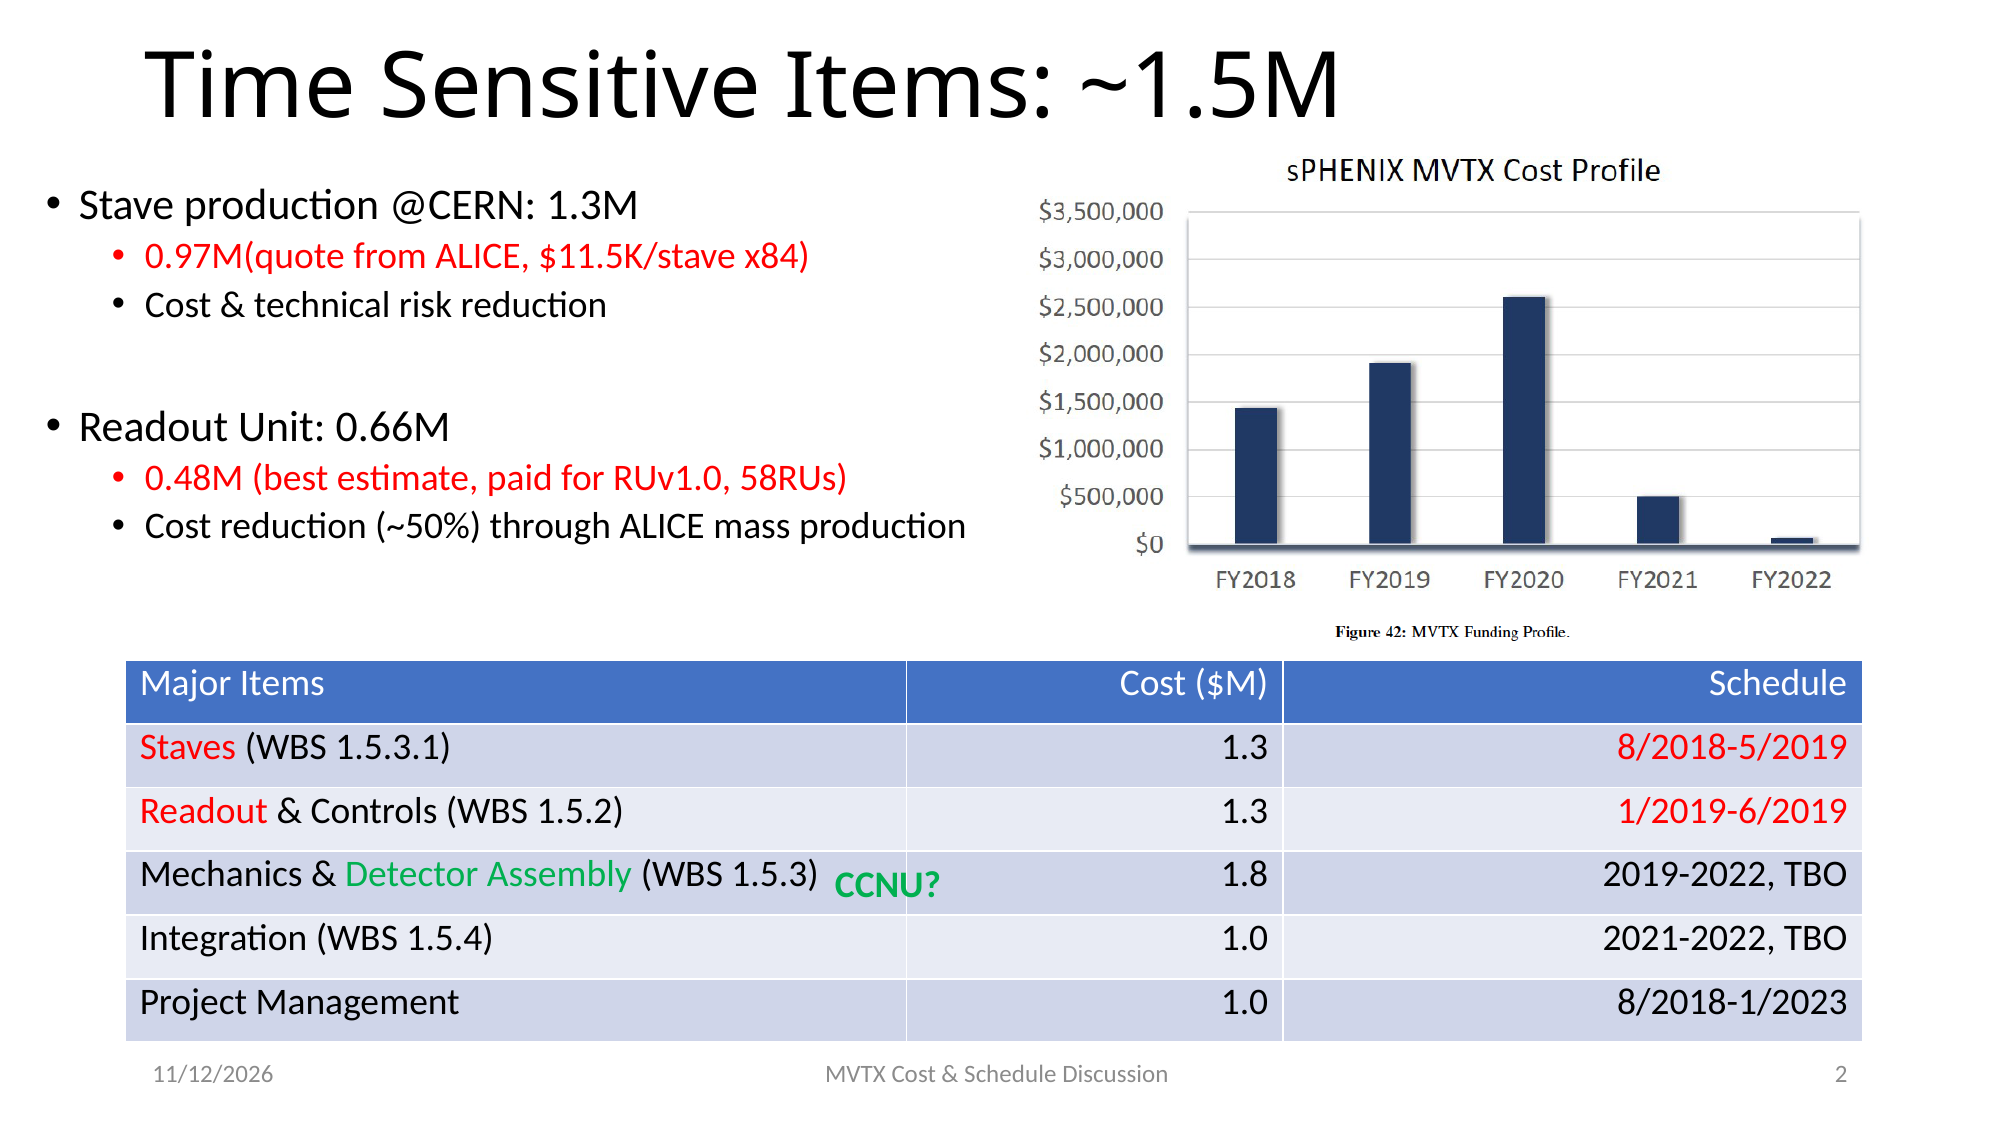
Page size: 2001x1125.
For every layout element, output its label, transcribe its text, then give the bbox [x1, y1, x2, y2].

picture [1023, 139, 1880, 657]
table_cell 2021-2022, TBO [1284, 916, 1862, 978]
title Time Sensitive Items: ~1.5M [129, 1, 1855, 175]
table_cell Mechanics & Detector Assembly (WBS 1.5.3) [126, 852, 906, 914]
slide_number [137, 1042, 588, 1103]
table_cell 1.0 [907, 916, 1282, 978]
table_cell 2019-2022, TBO [1284, 852, 1862, 914]
table_cell 1.3 [907, 788, 1282, 850]
table_cell 1/2019-6/2019 [1284, 788, 1862, 850]
table_cell Staves (WBS 1.5.3.1) [126, 725, 906, 787]
table_header Schedule [1284, 661, 1862, 723]
table_cell Integration (WBS 1.5.4) [126, 916, 906, 978]
table_header Major Items [126, 661, 906, 723]
list Stave production @CERN: 1.3M 0.97M(quote from ALICE, $11.5K/stave x84) Cost & technical risk reduction Readout Unit: 0.66M 0.48M (best estimate, paid for RUv1.0, 58RUs) Cost reduction (~50%) through ALICE mass production [30, 174, 1000, 600]
table_cell 1.0 [907, 980, 1282, 1041]
text_box CCNU? [820, 852, 957, 913]
table_cell 8/2018-5/2019 [1284, 725, 1862, 787]
table_cell 1.3 [907, 725, 1282, 787]
table_cell Project Management [126, 980, 906, 1041]
table_header Cost ($M) [907, 661, 1282, 723]
table_cell 1.8 [907, 852, 1282, 914]
table_cell 8/2018-1/2023 [1284, 980, 1862, 1041]
table_cell Readout & Controls (WBS 1.5.2) [126, 788, 906, 850]
footer MVTX Cost & Schedule Discussion [662, 1042, 1338, 1103]
slide_number 2 [1412, 1042, 1863, 1103]
